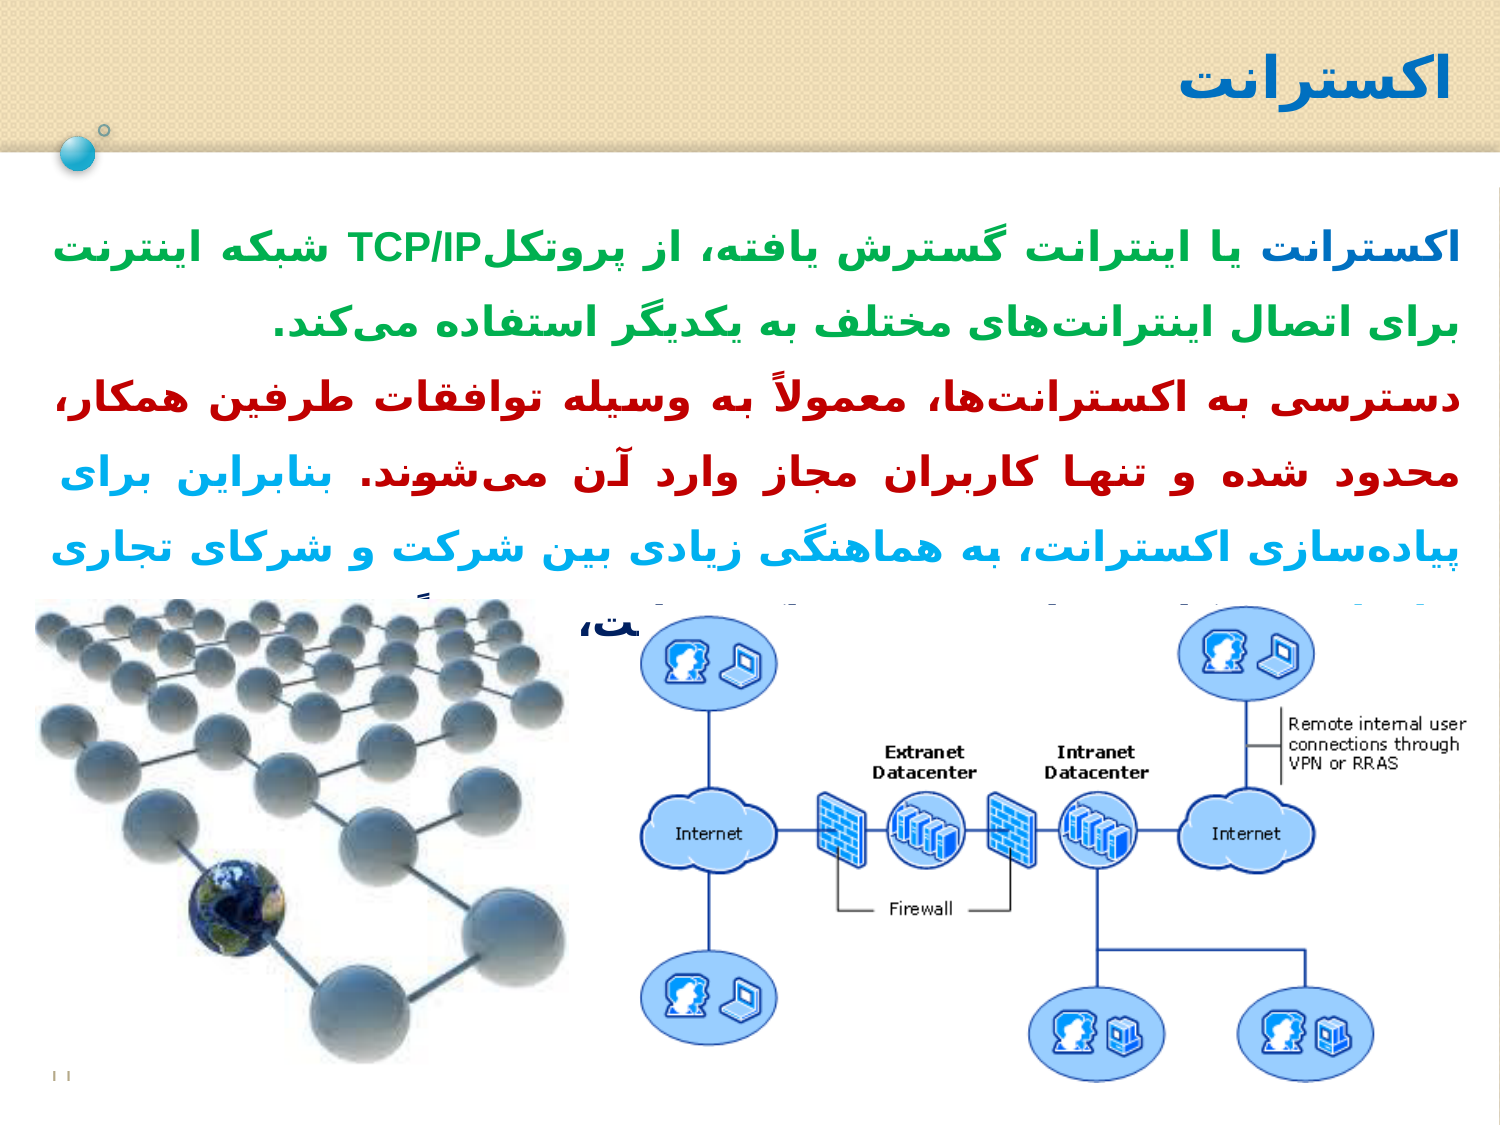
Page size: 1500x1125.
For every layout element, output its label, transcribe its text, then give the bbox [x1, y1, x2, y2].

text_box اکسترانت یا اینترانت گسترش یافته، از پروتکلTCP/IP شبکه اینترنت برای اتصال اینترانت‌های مختلف به یکدیگر استفاده می‌کند. دسترسی به اکسترانت‌ها، معمولاً به وسیله توافقات طرفین همکار، محدود شده و تنها کاربران مجاز وارد آن می‌شوند. بنابراین برای پیاده‌سازی اکسترانت، به هماهنگی زیادی بین شرکت و شرکای تجاری نیاز است. کاربردهای عمومی اکسترانت، اساساً شبیه کاربردهای عمومی اینترانت‌ها است. [35, 187, 1477, 1067]
picture [34, 599, 569, 1071]
slide_number 11 [23, 1031, 99, 1098]
list اکسترانت [23, 23, 1472, 118]
picture [639, 605, 1473, 1083]
